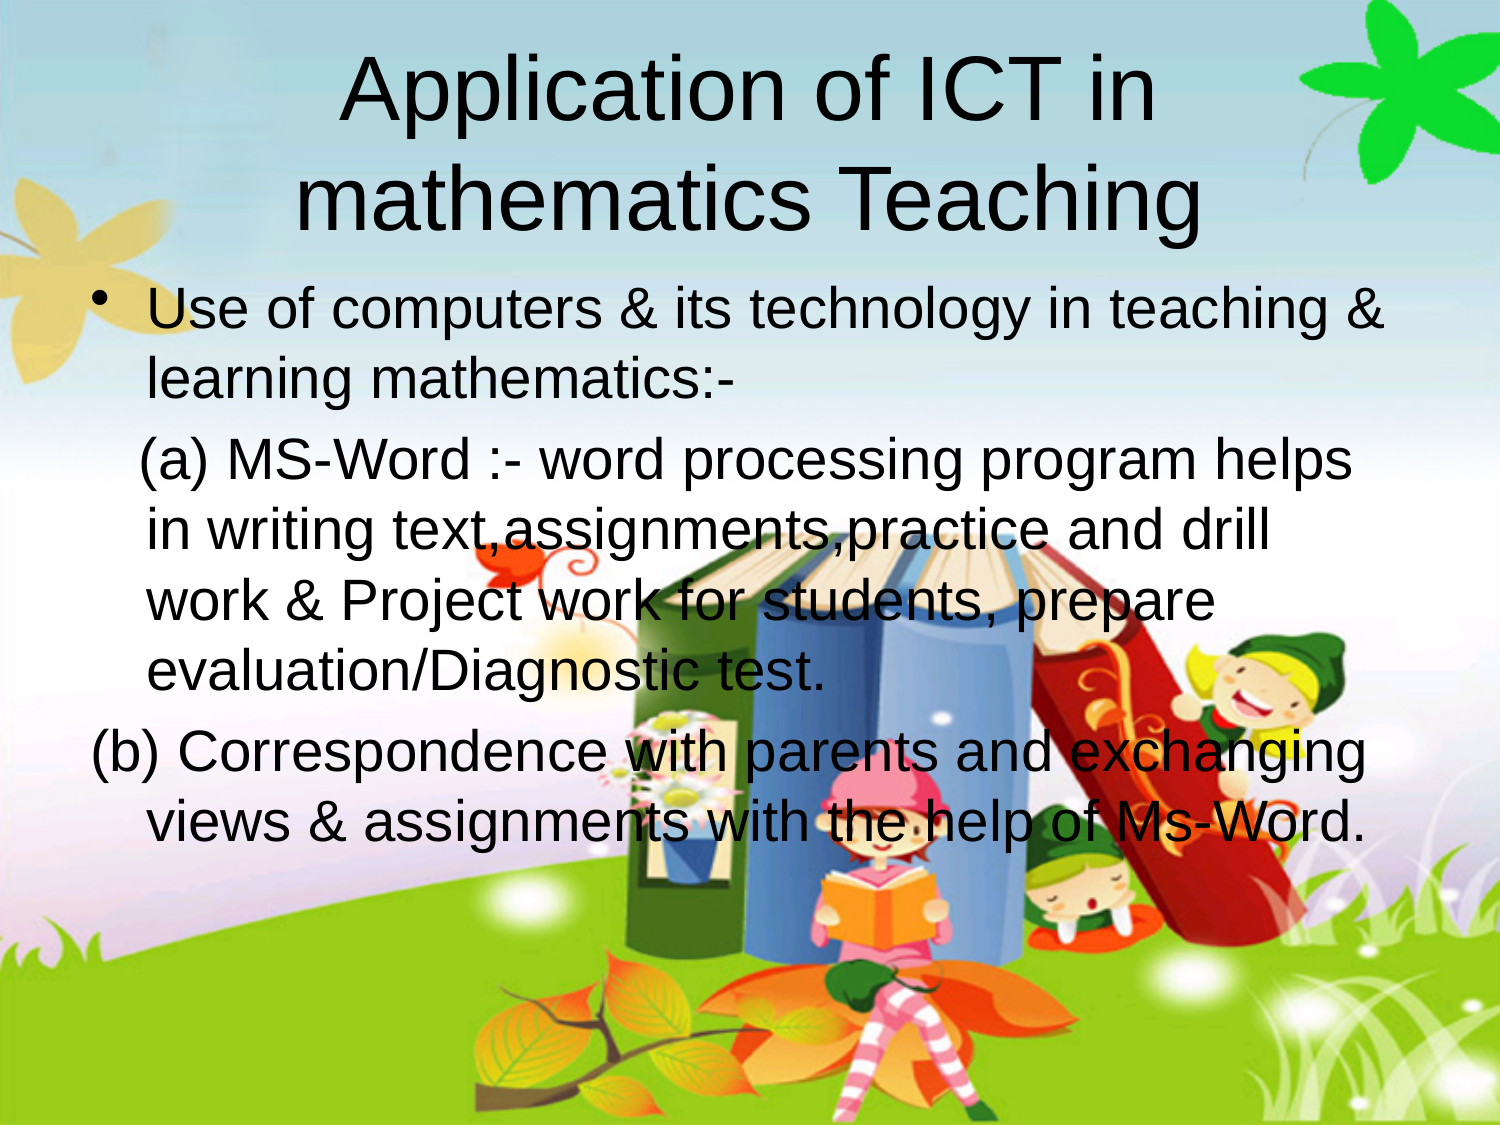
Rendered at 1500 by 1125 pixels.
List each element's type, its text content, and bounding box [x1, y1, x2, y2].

picture [0, 0, 1500, 1125]
list Use of computers & its technology in teaching & learning mathematics:- (a) MS-Word :- word processing program helps in writing text,assignments,practice and drill work & Project work for students, prepare evaluation/Diagnostic test. (b) Correspondence with parents and exchanging views & assignments with the help of Ms-Word. [74, 262, 1426, 1006]
title Application of ICT in mathematics Teaching [74, 44, 1426, 233]
